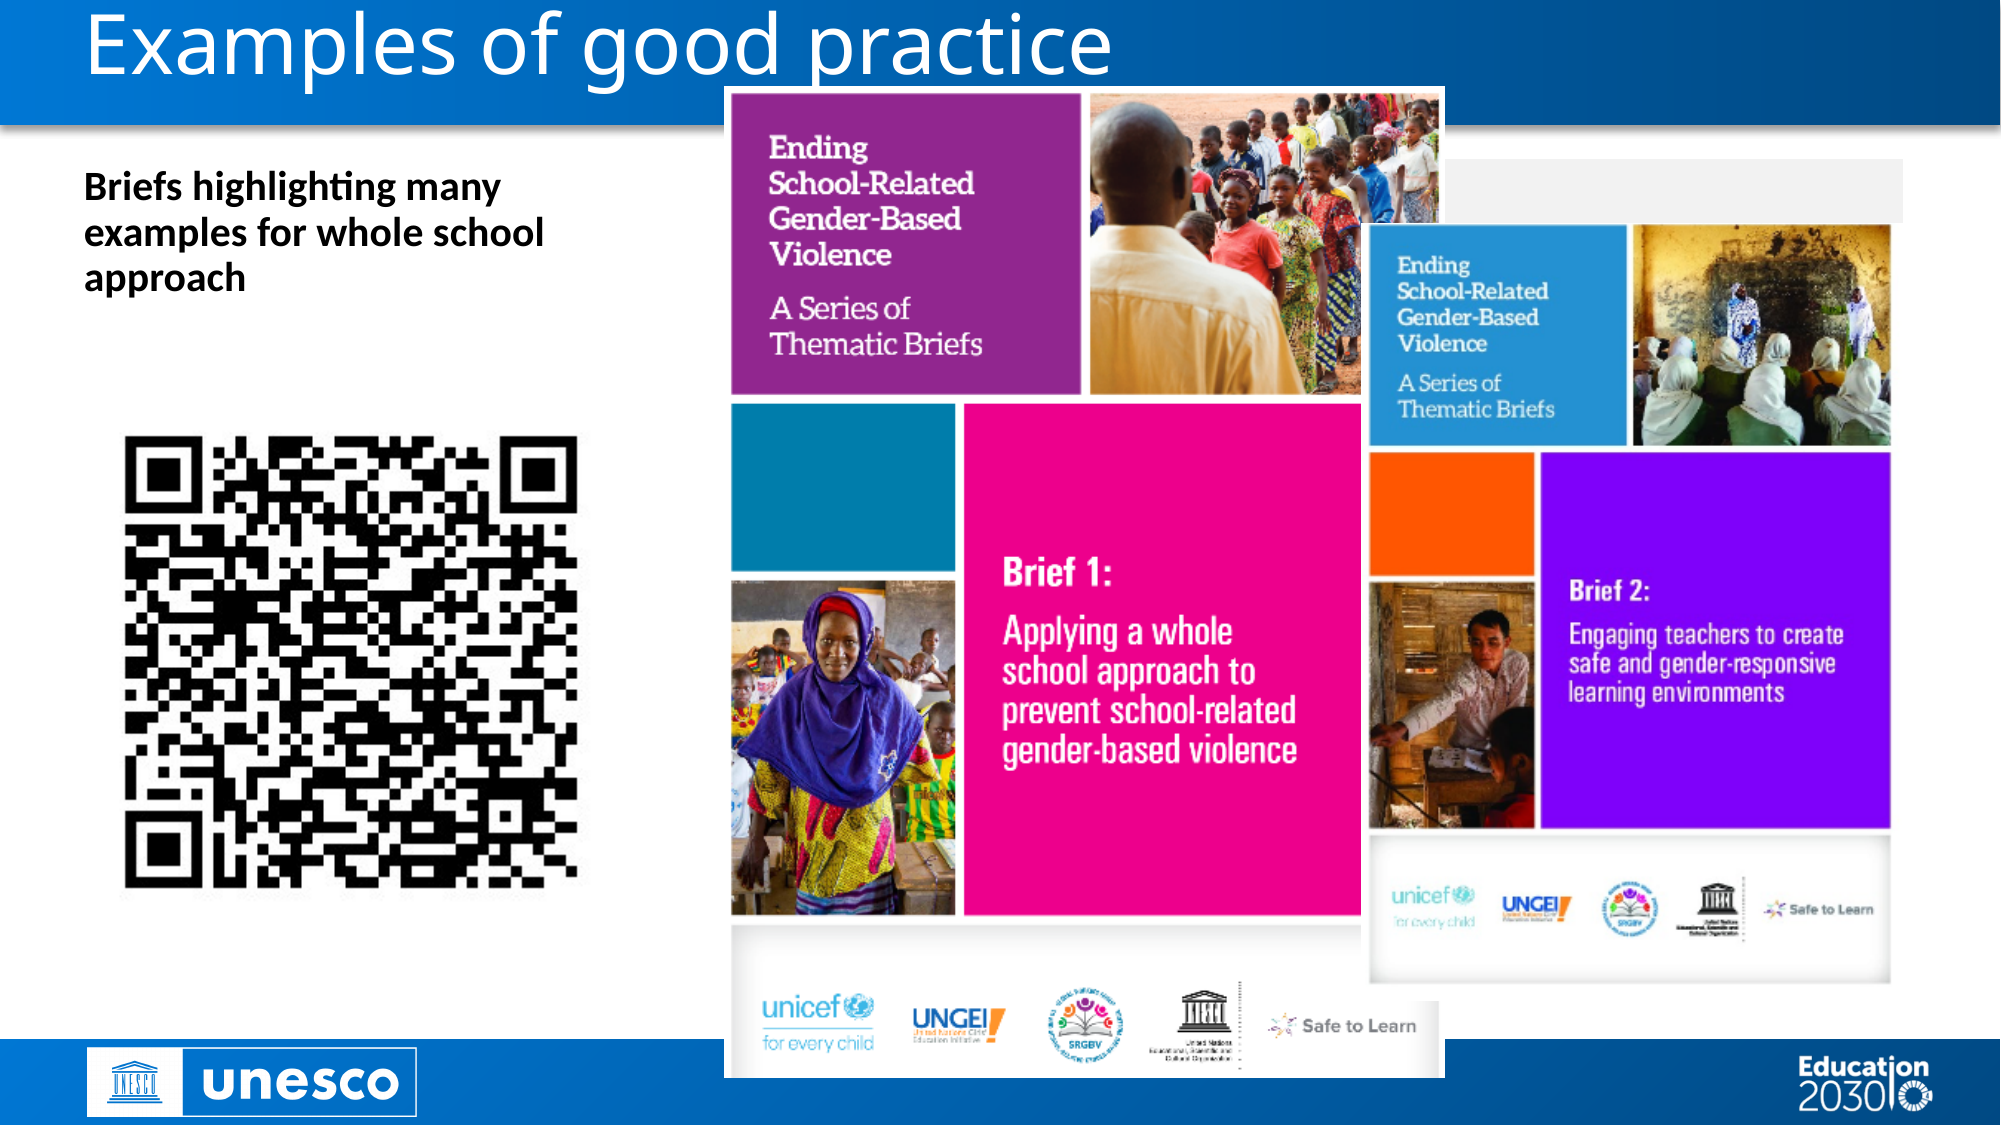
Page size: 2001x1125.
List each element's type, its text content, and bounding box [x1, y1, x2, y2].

list Briefs highlighting many examples for whole school approach [69, 157, 596, 1001]
picture [76, 387, 627, 938]
title Examples of good practice [69, 24, 1931, 100]
picture [1779, 1035, 1953, 1125]
picture [87, 1047, 417, 1117]
picture [723, 86, 1916, 1078]
